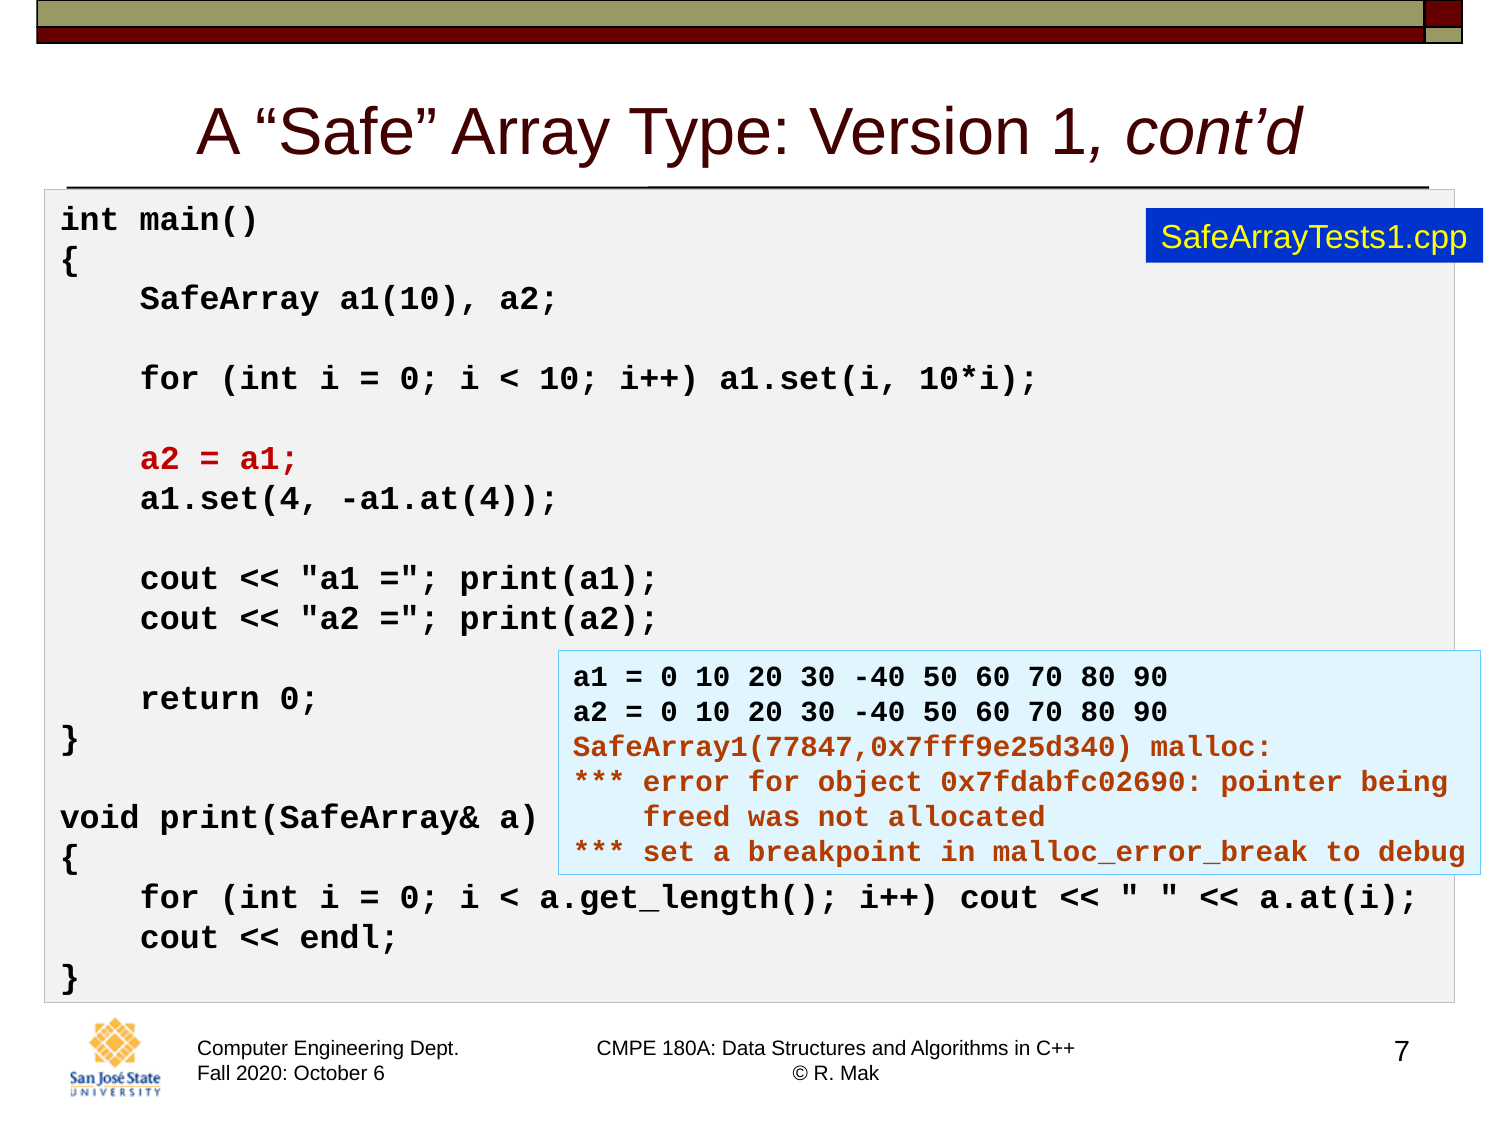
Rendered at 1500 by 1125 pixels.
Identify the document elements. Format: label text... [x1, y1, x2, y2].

title A “Safe” Array Type: Version 1, cont’d [75, 67, 1425, 175]
text_box int main() { SafeArray a1(10), a2; for (int i = 0; i < 10; i++) a1.set(i, 10*i); a2 = a1; a1.set(4, -a1.at(4)); cout << "a1 ="; print(a1); cout << "a2 ="; print(a2); return 0; } void print(SafeArray& a) { for (int i = 0; i < a.get_length(); i++) cout << " " << a.at(i); cout << endl; } [44, 189, 1455, 1003]
slide_number 7 [1112, 1025, 1425, 1100]
text_box SafeArrayTests1.cpp [1145, 208, 1484, 263]
text_box a1 = 0 10 20 30 -40 50 60 70 80 90 a2 = 0 10 20 30 -40 50 60 70 80 90 SafeArray1(77847,0x7fff9e25d340) malloc: *** error for object 0x7fdabfc02690: pointer being freed was not allocated *** set a breakpoint in malloc_error_break to debug [558, 650, 1481, 875]
picture [60, 1012, 166, 1112]
